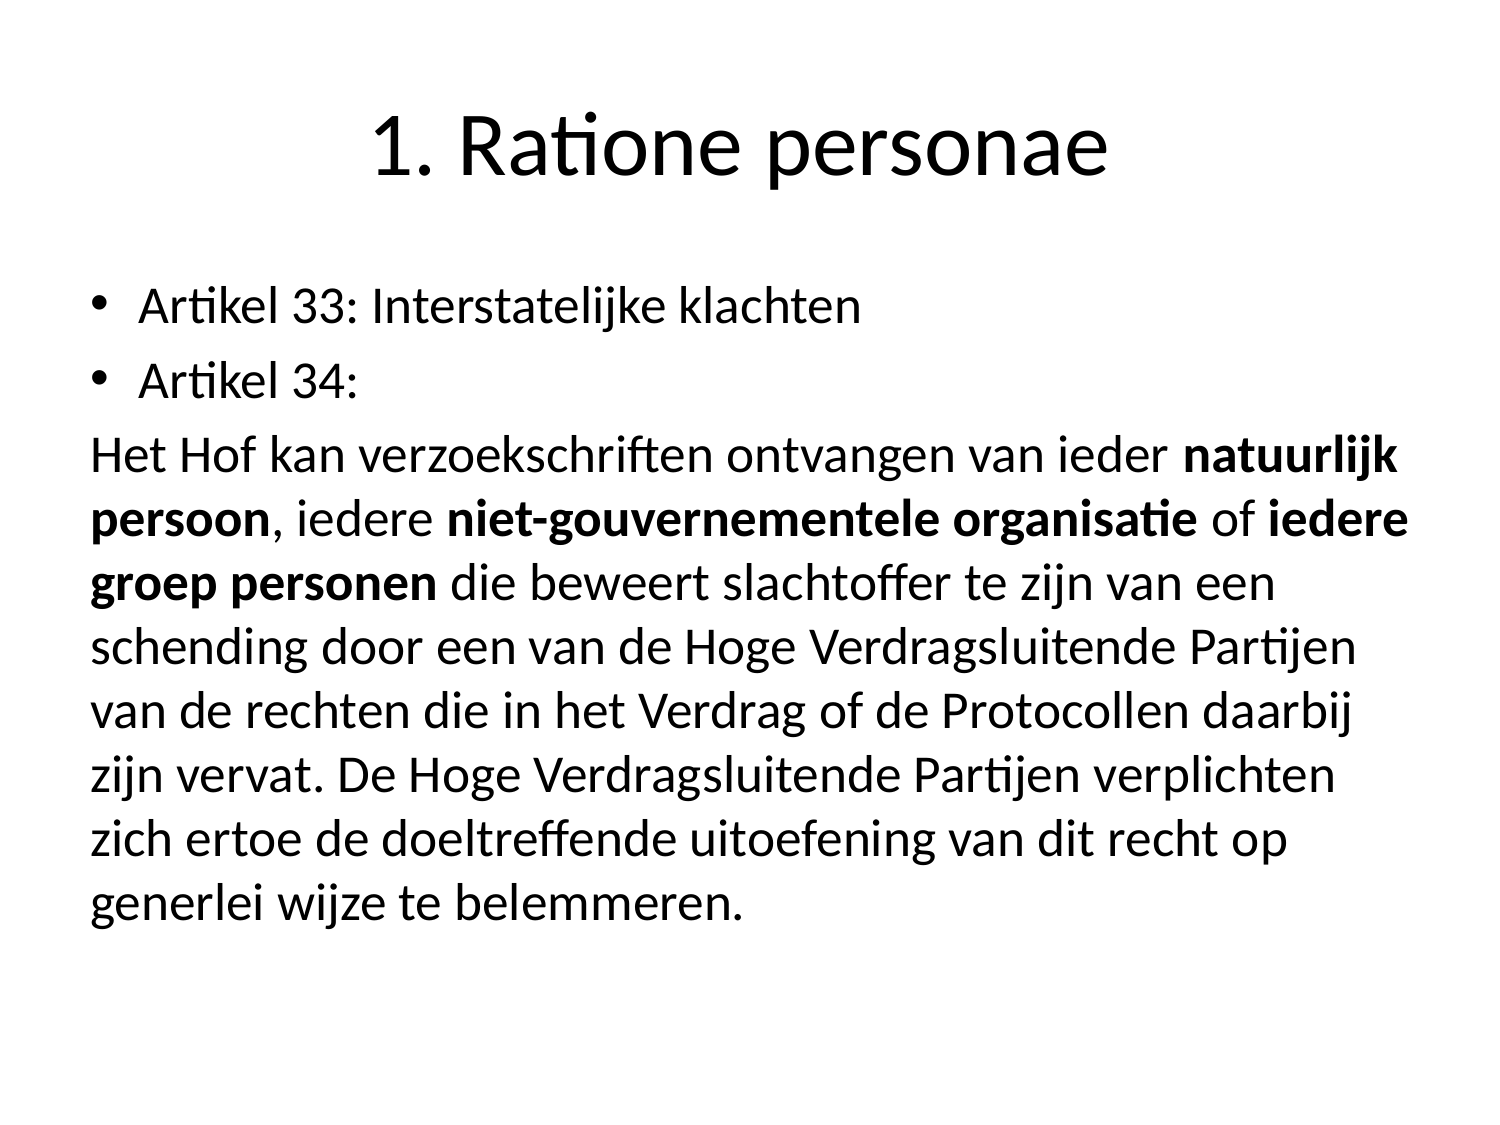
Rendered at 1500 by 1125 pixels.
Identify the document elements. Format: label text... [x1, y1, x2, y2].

title 1. Ratione personae [75, 45, 1425, 233]
list Artikel 33: Interstatelijke klachten Artikel 34: Het Hof kan verzoekschriften ontvangen van ieder natuurlijk persoon, iedere niet-gouvernementele organisatie of iedere groep personen die beweert slachtoffer te zijn van een schending door een van de Hoge Verdragsluitende Partijen van de rechten die in het Verdrag of de Protocollen daarbij zijn vervat. De Hoge Verdragsluitende Partijen verplichten zich ertoe de doeltreffende uitoefening van dit recht op generlei wijze te belemmeren. [75, 262, 1425, 1005]
